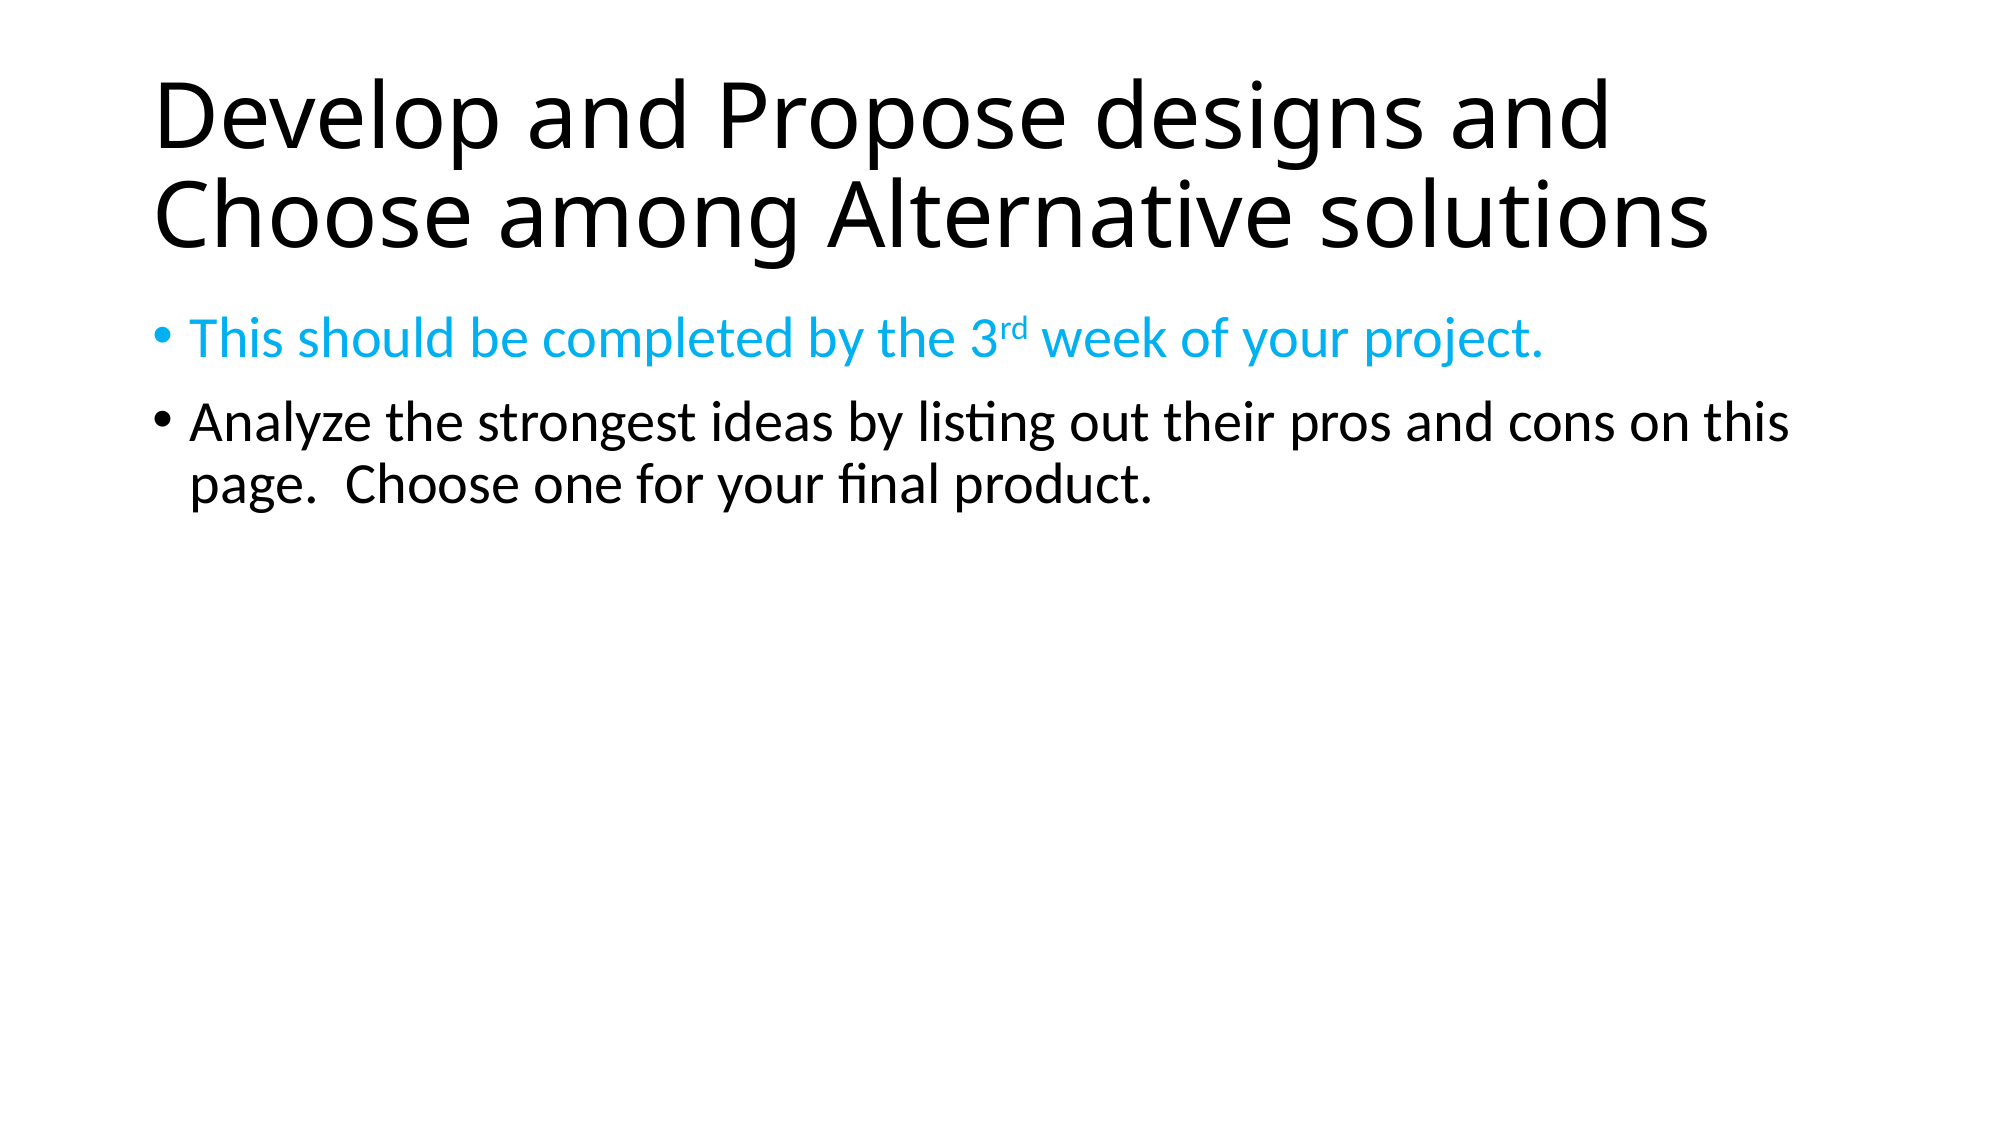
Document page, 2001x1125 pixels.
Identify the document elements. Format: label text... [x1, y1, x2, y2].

title Develop and Propose designs and Choose among Alternative solutions [137, 59, 1863, 278]
list This should be completed by the 3rd week of your project. Analyze the strongest ideas by listing out their pros and cons on this page. Choose one for your final product. [137, 299, 1863, 1014]
